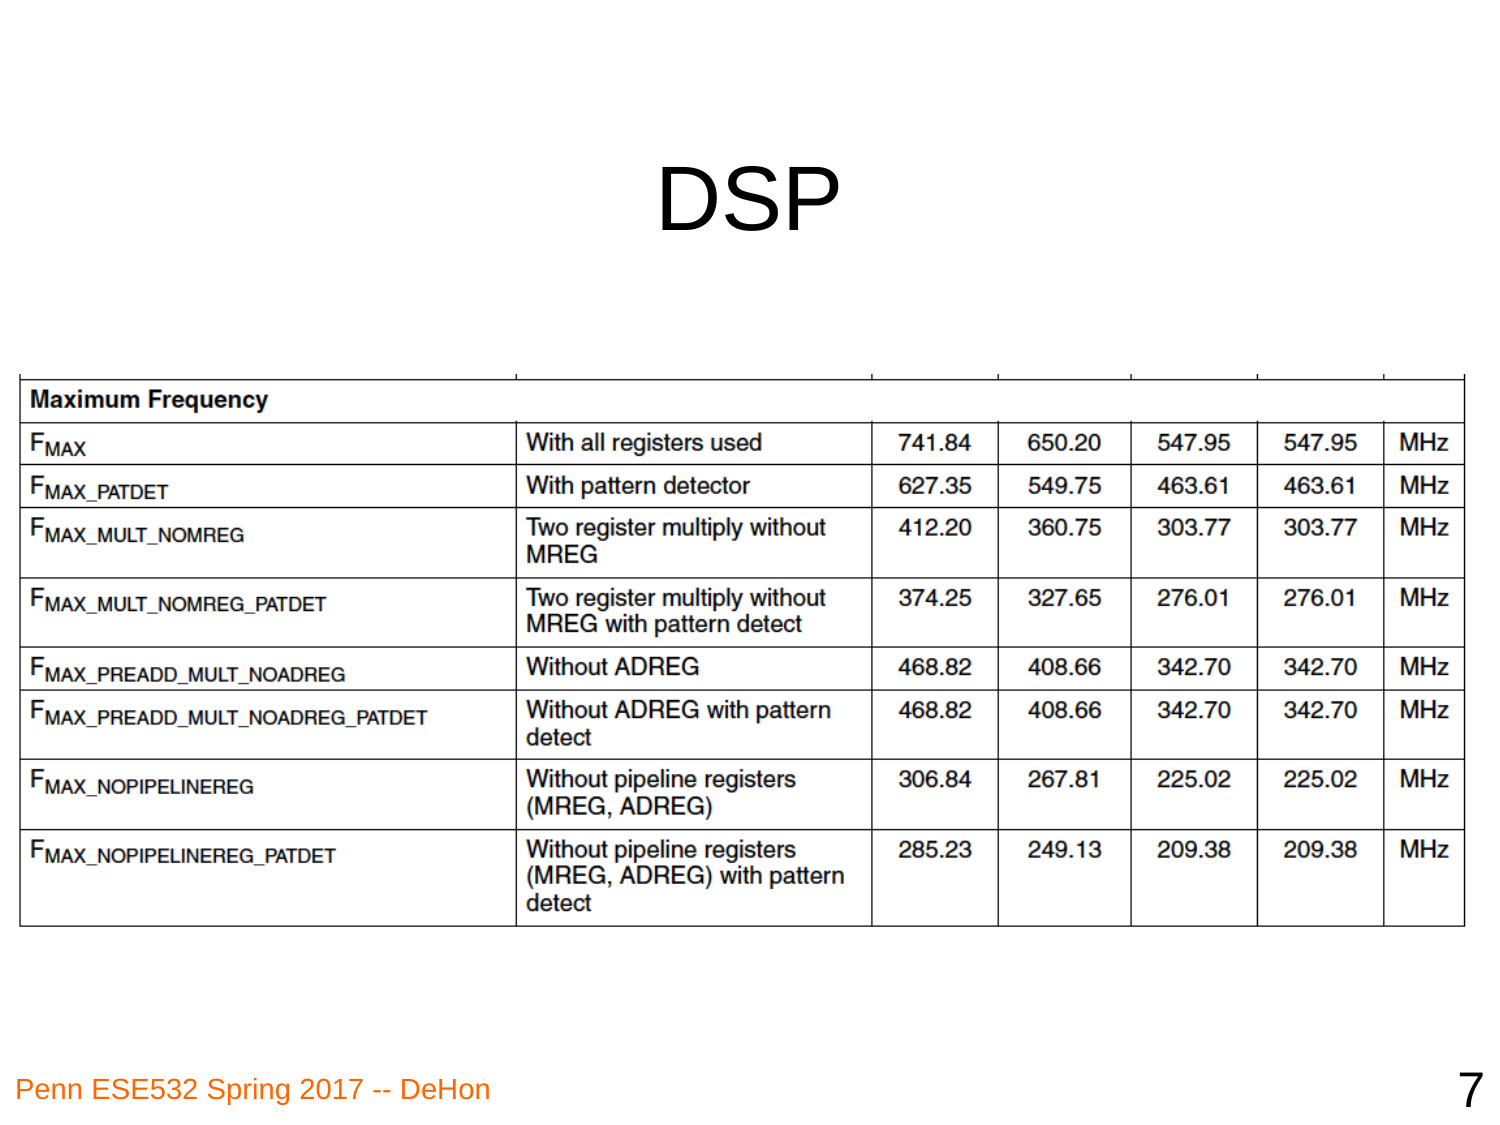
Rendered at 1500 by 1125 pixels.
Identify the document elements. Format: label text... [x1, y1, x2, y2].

title DSP [112, 99, 1388, 288]
picture [0, 374, 1494, 941]
slide_number 7 [1187, 1049, 1500, 1125]
slide_number Penn ESE532 Spring 2017 -- DeHon [0, 1062, 576, 1125]
